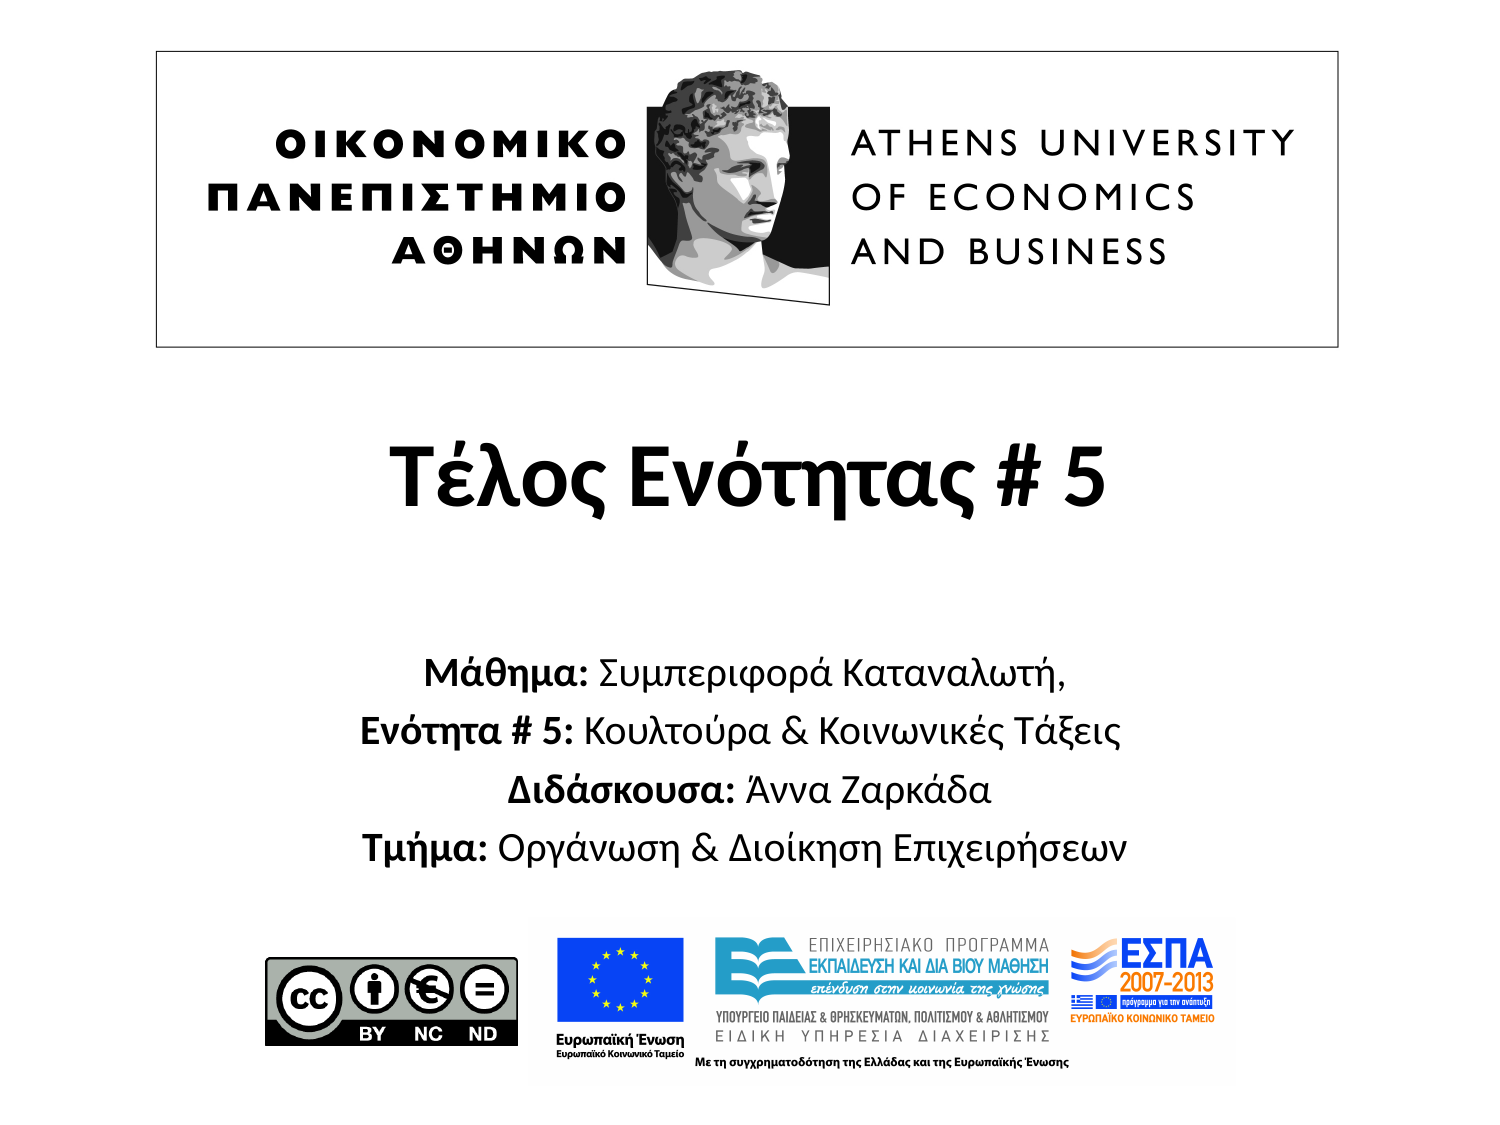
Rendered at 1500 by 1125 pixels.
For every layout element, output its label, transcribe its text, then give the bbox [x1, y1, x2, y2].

title Τέλος Ενότητας # 5 [112, 349, 1388, 591]
picture [528, 916, 1237, 1086]
picture [147, 42, 1347, 349]
subtitle Μάθημα: Συμπεριφορά Καταναλωτή, Ενότητα # 5: Κουλτούρα & Κοινωνικές Τάξεις Διδάσκουσα: Άννα Ζαρκάδα Τμήμα: Οργάνωση & Διοίκηση Επιχειρήσεων [112, 637, 1388, 925]
picture [265, 957, 518, 1046]
